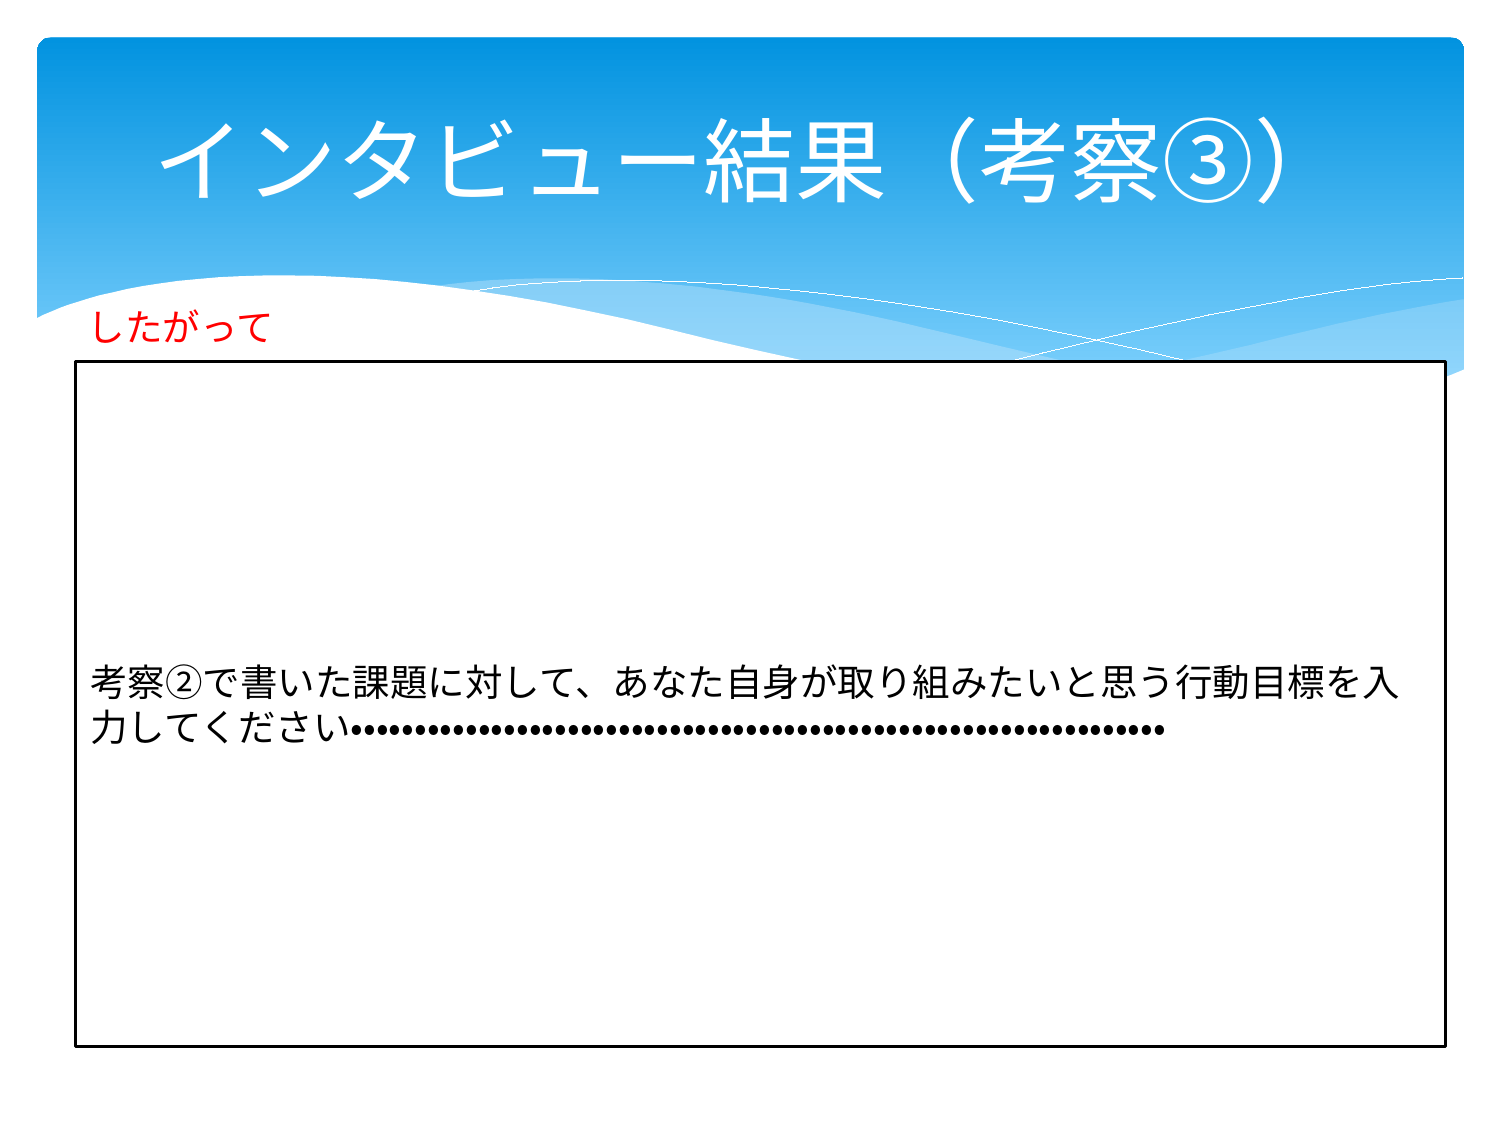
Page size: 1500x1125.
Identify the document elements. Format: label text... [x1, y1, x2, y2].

text_box 考察②で書いた課題に対して、あなた自身が取り組みたいと思う行動目標を入力してください・・・・・・・・・・・・・・・・・・・・・・・・・・・・・・・・・・・・・・・・・・・・・・・・・・・・・・・・・・・・・・・・ [74, 360, 1447, 1048]
text_box したがって [72, 266, 373, 386]
title インタビュー結果（考察③） [75, 55, 1425, 261]
